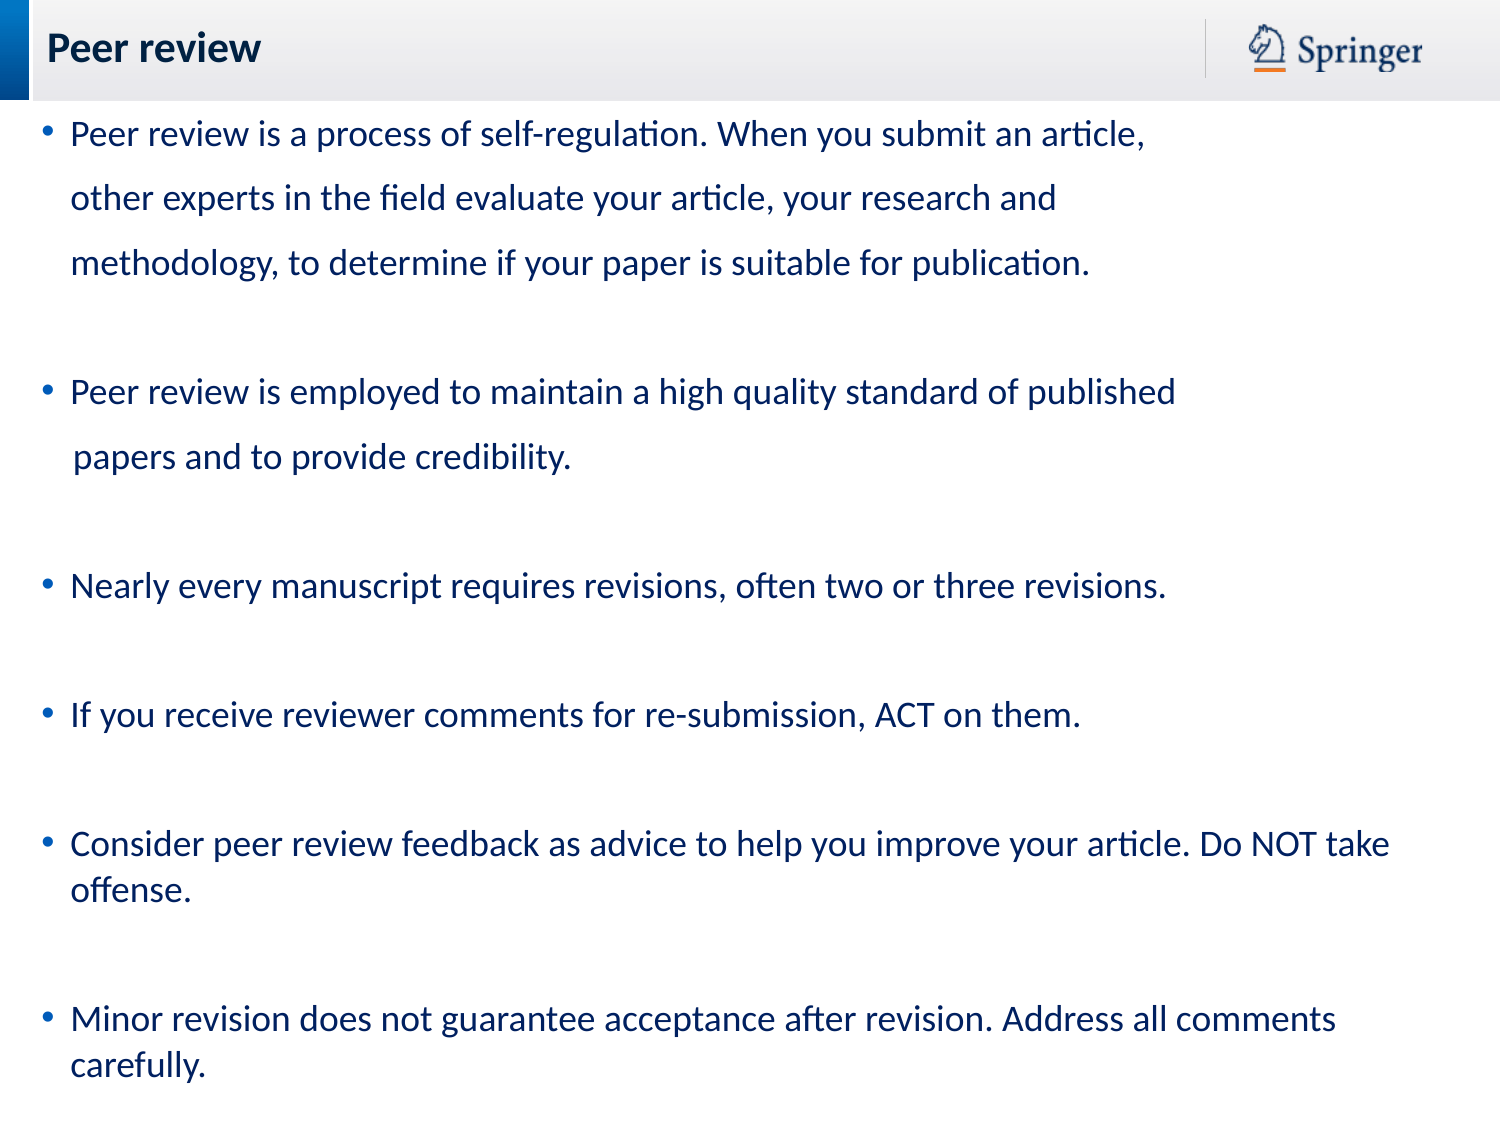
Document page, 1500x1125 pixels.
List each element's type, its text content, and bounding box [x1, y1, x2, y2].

list Peer review is a process of self-regulation. When you submit an article, other experts in the field evaluate your article, your research and methodology, to determine if your paper is suitable for publication. Peer review is employed to maintain a high quality standard of published papers and to provide credibility. Nearly every manuscript requires revisions, often two or three revisions. If you receive reviewer comments for re-submission, ACT on them. Consider peer review feedback as advice to help you improve your article. Do NOT take offense. Minor revision does not guarantee acceptance after revision. Address all comments carefully. [41, 107, 1404, 1095]
title Peer review [47, 25, 1410, 73]
picture [33, 0, 1500, 101]
